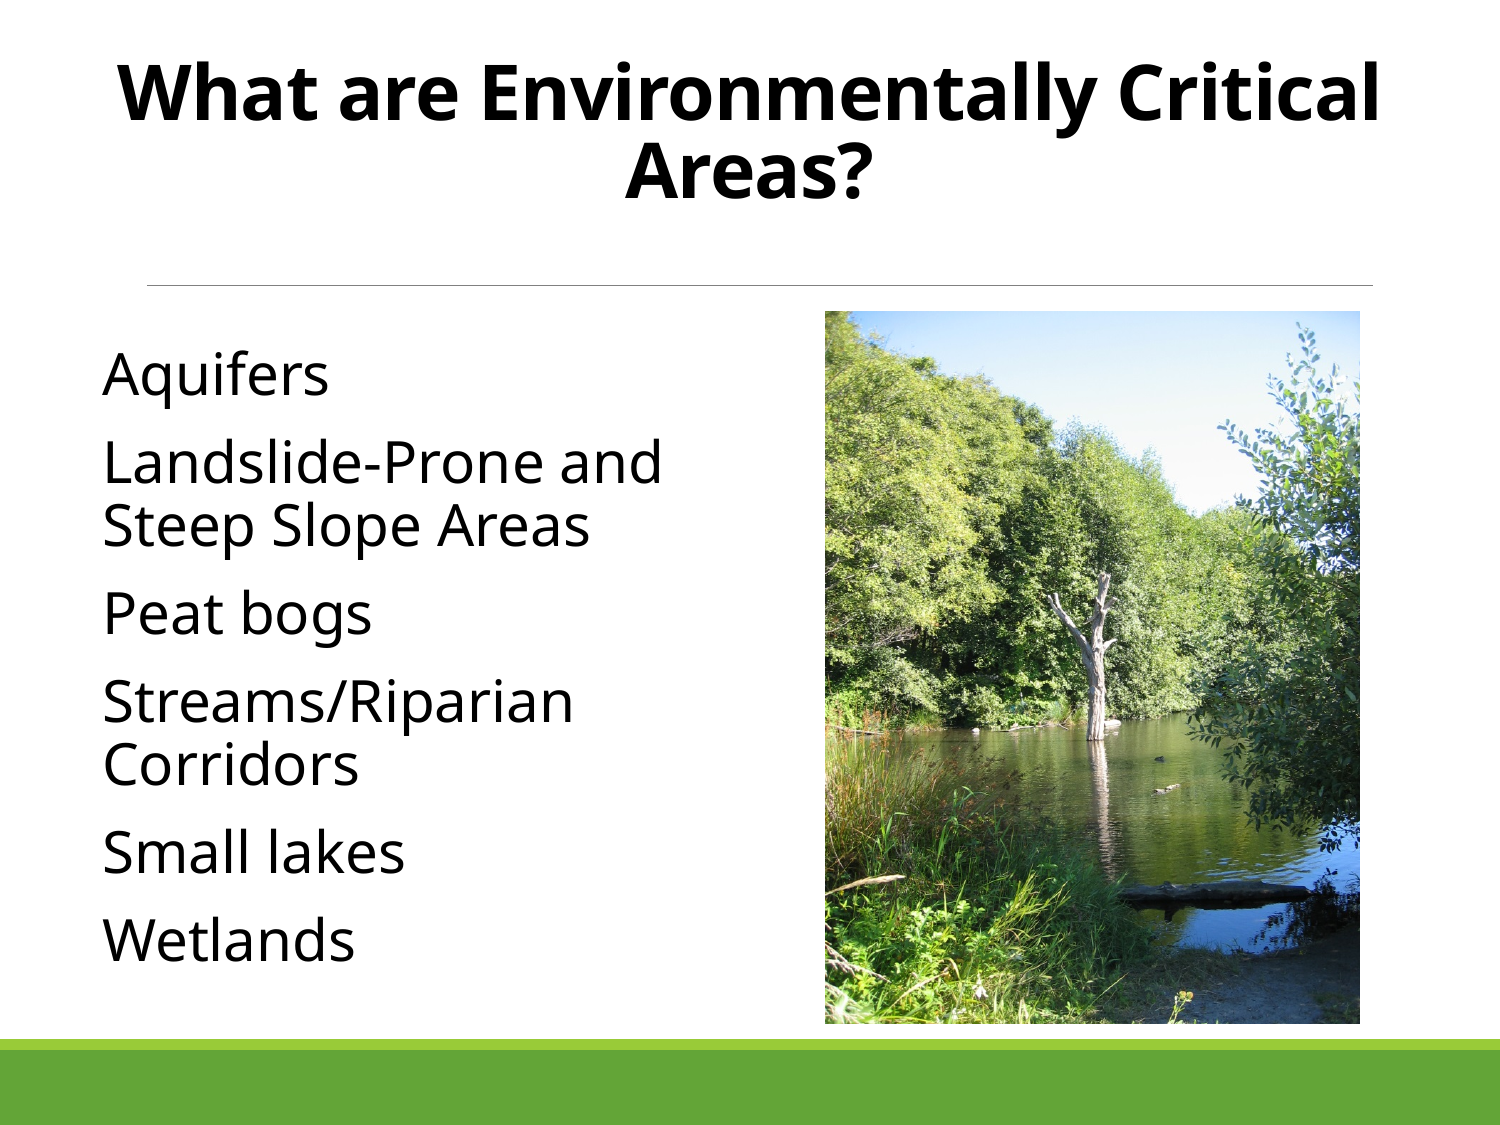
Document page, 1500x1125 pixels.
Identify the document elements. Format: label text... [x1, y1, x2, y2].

picture [824, 310, 1360, 1025]
title What are Environmentally Critical Areas? [0, 87, 1500, 222]
text_box Aquifers Landslide-Prone and Steep Slope Areas Peat bogs Streams/Riparian Corridors Small lakes Wetlands [87, 337, 775, 982]
